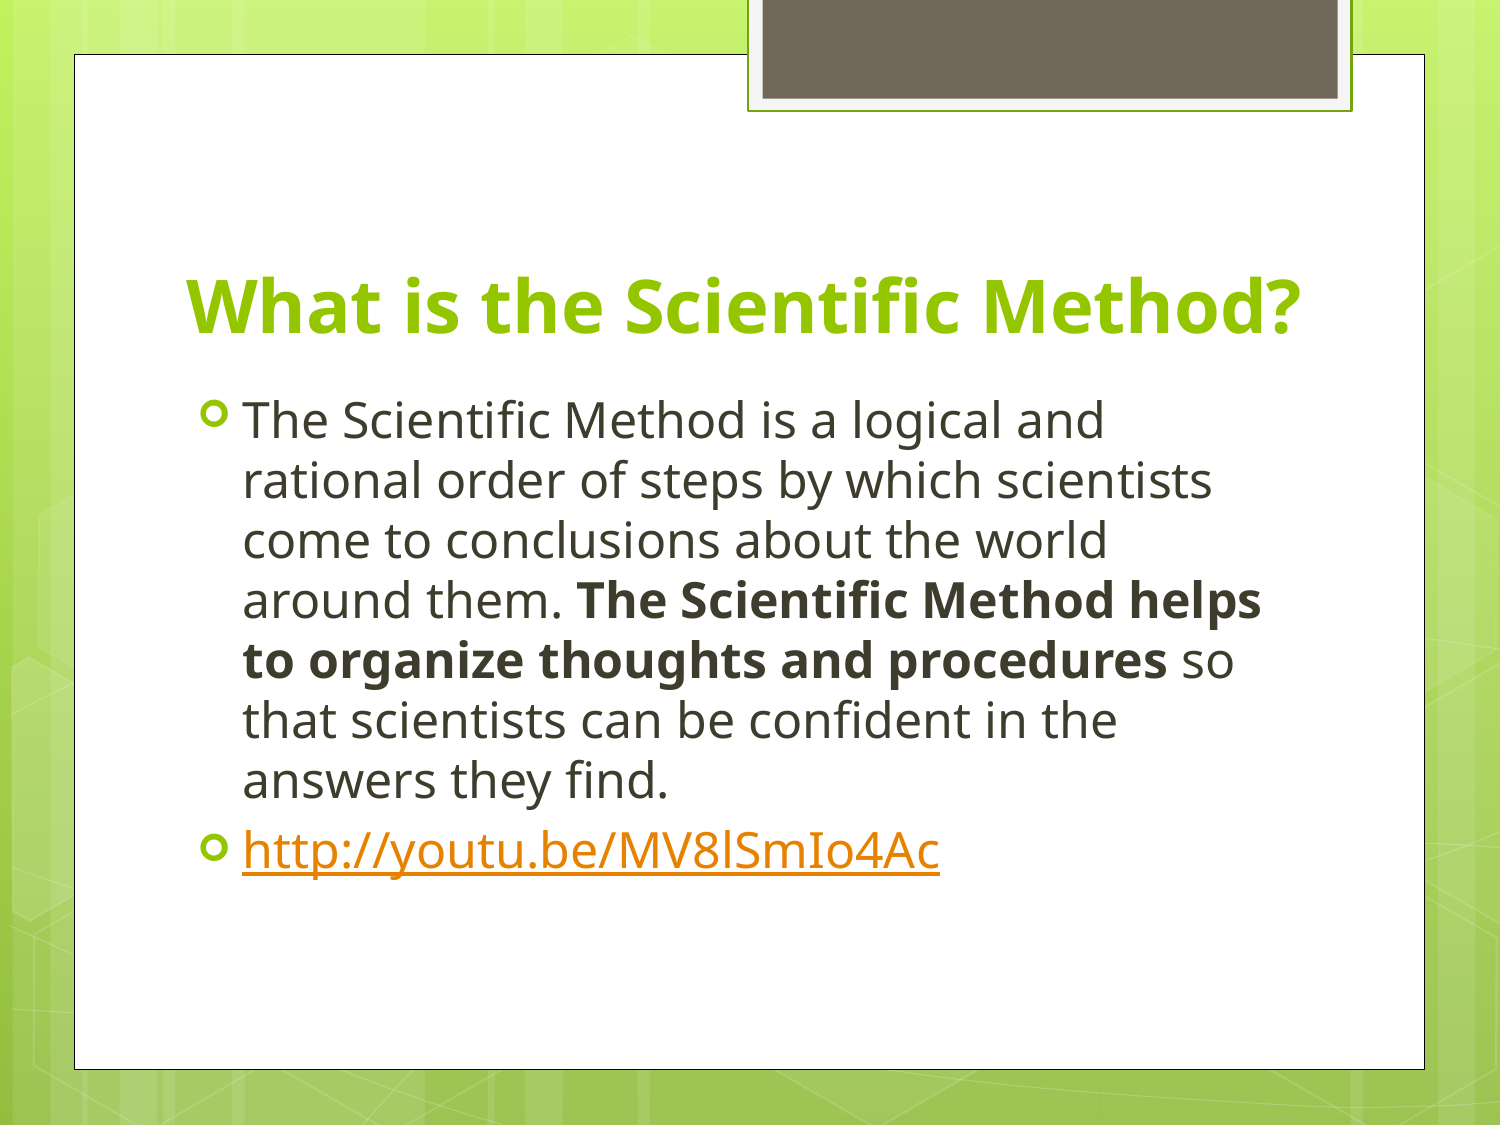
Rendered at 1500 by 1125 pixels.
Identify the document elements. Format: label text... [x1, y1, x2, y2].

title What is the Scientific Method? [171, 168, 1324, 357]
list The Scientific Method is a logical and rational order of steps by which scientists come to conclusions about the world around them. The Scientific Method helps to organize thoughts and procedures so that scientists can be confident in the answers they find. http://youtu.be/MV8lSmIo4Ac [171, 381, 1283, 957]
